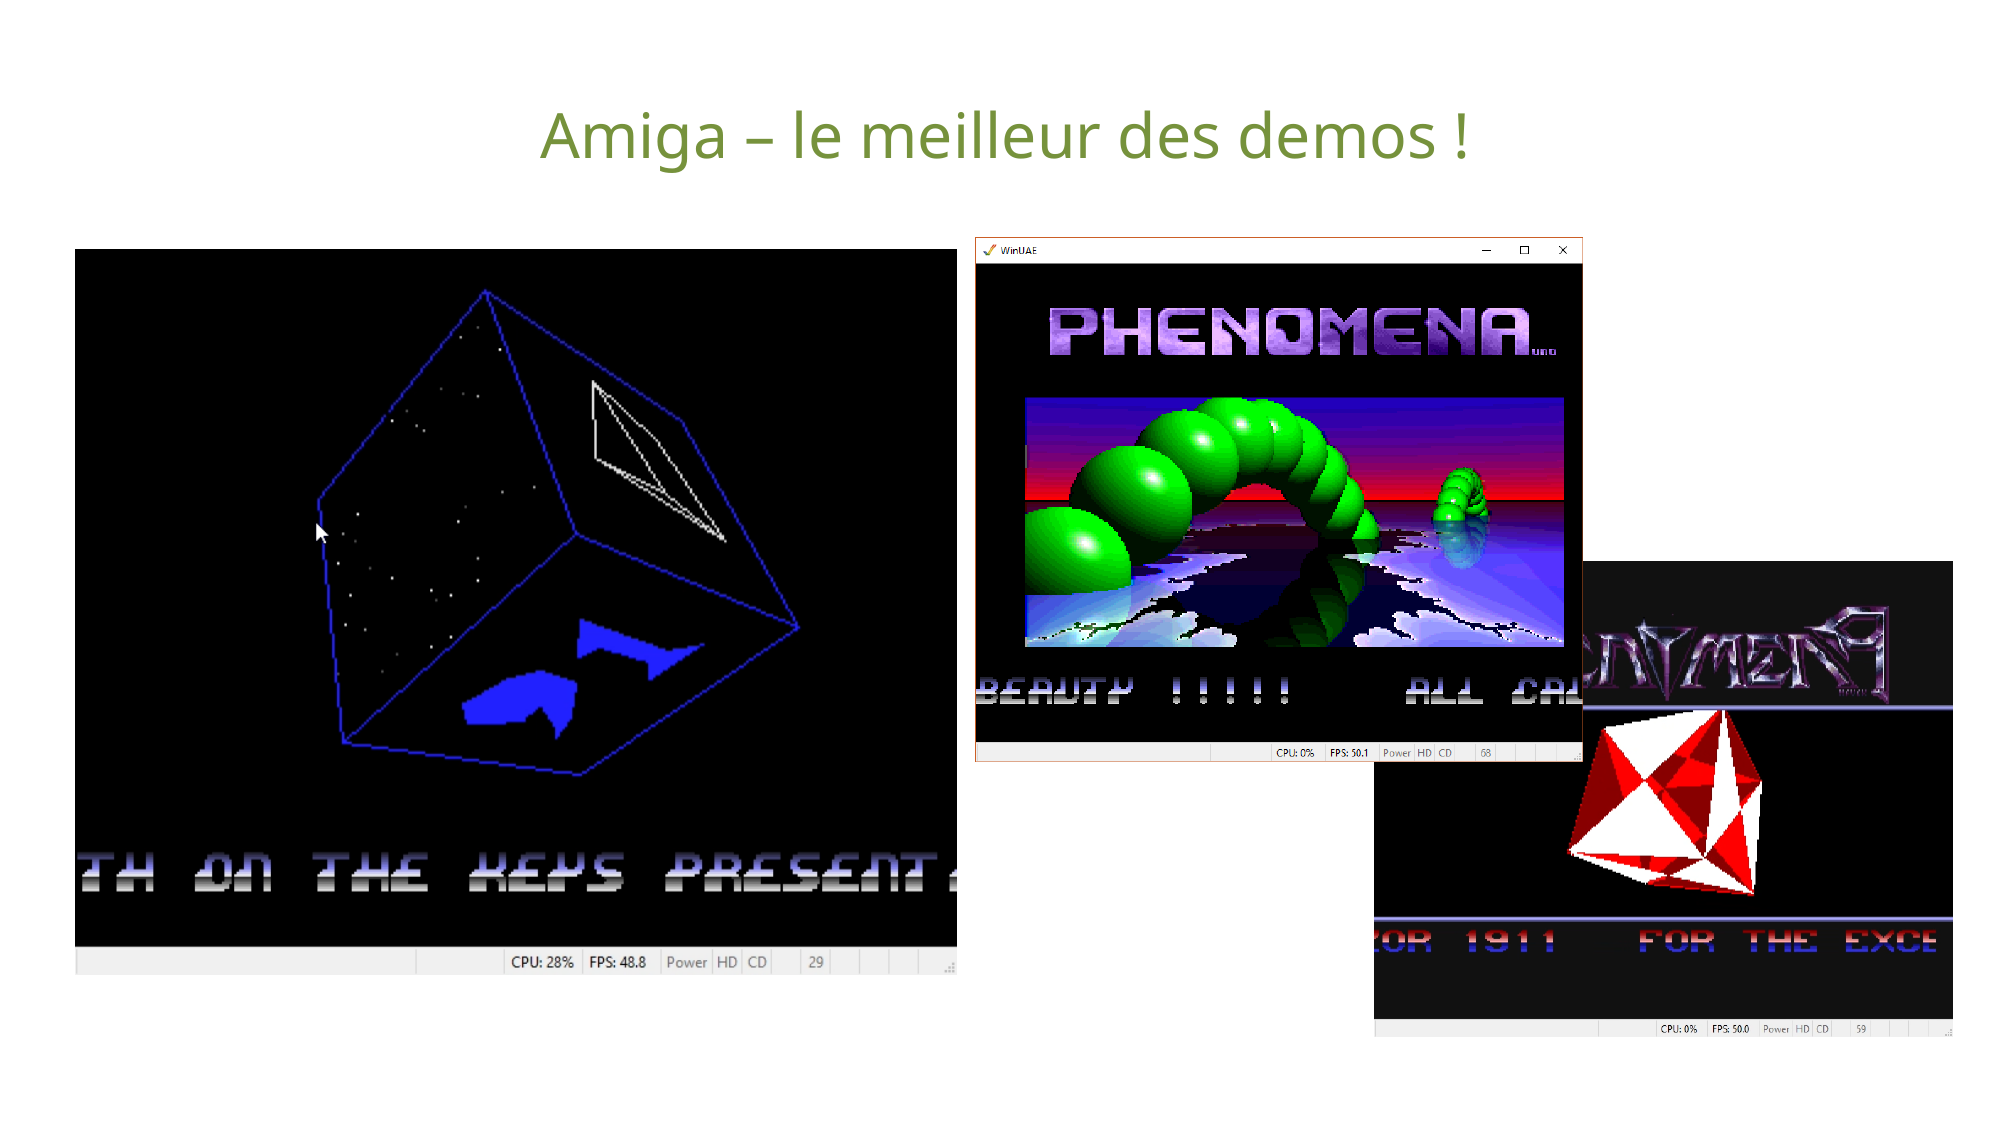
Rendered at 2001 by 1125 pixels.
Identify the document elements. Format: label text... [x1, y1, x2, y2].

title Amiga – le meilleur des demos ! [173, 78, 1839, 189]
picture [974, 237, 1953, 1037]
picture [74, 249, 957, 976]
